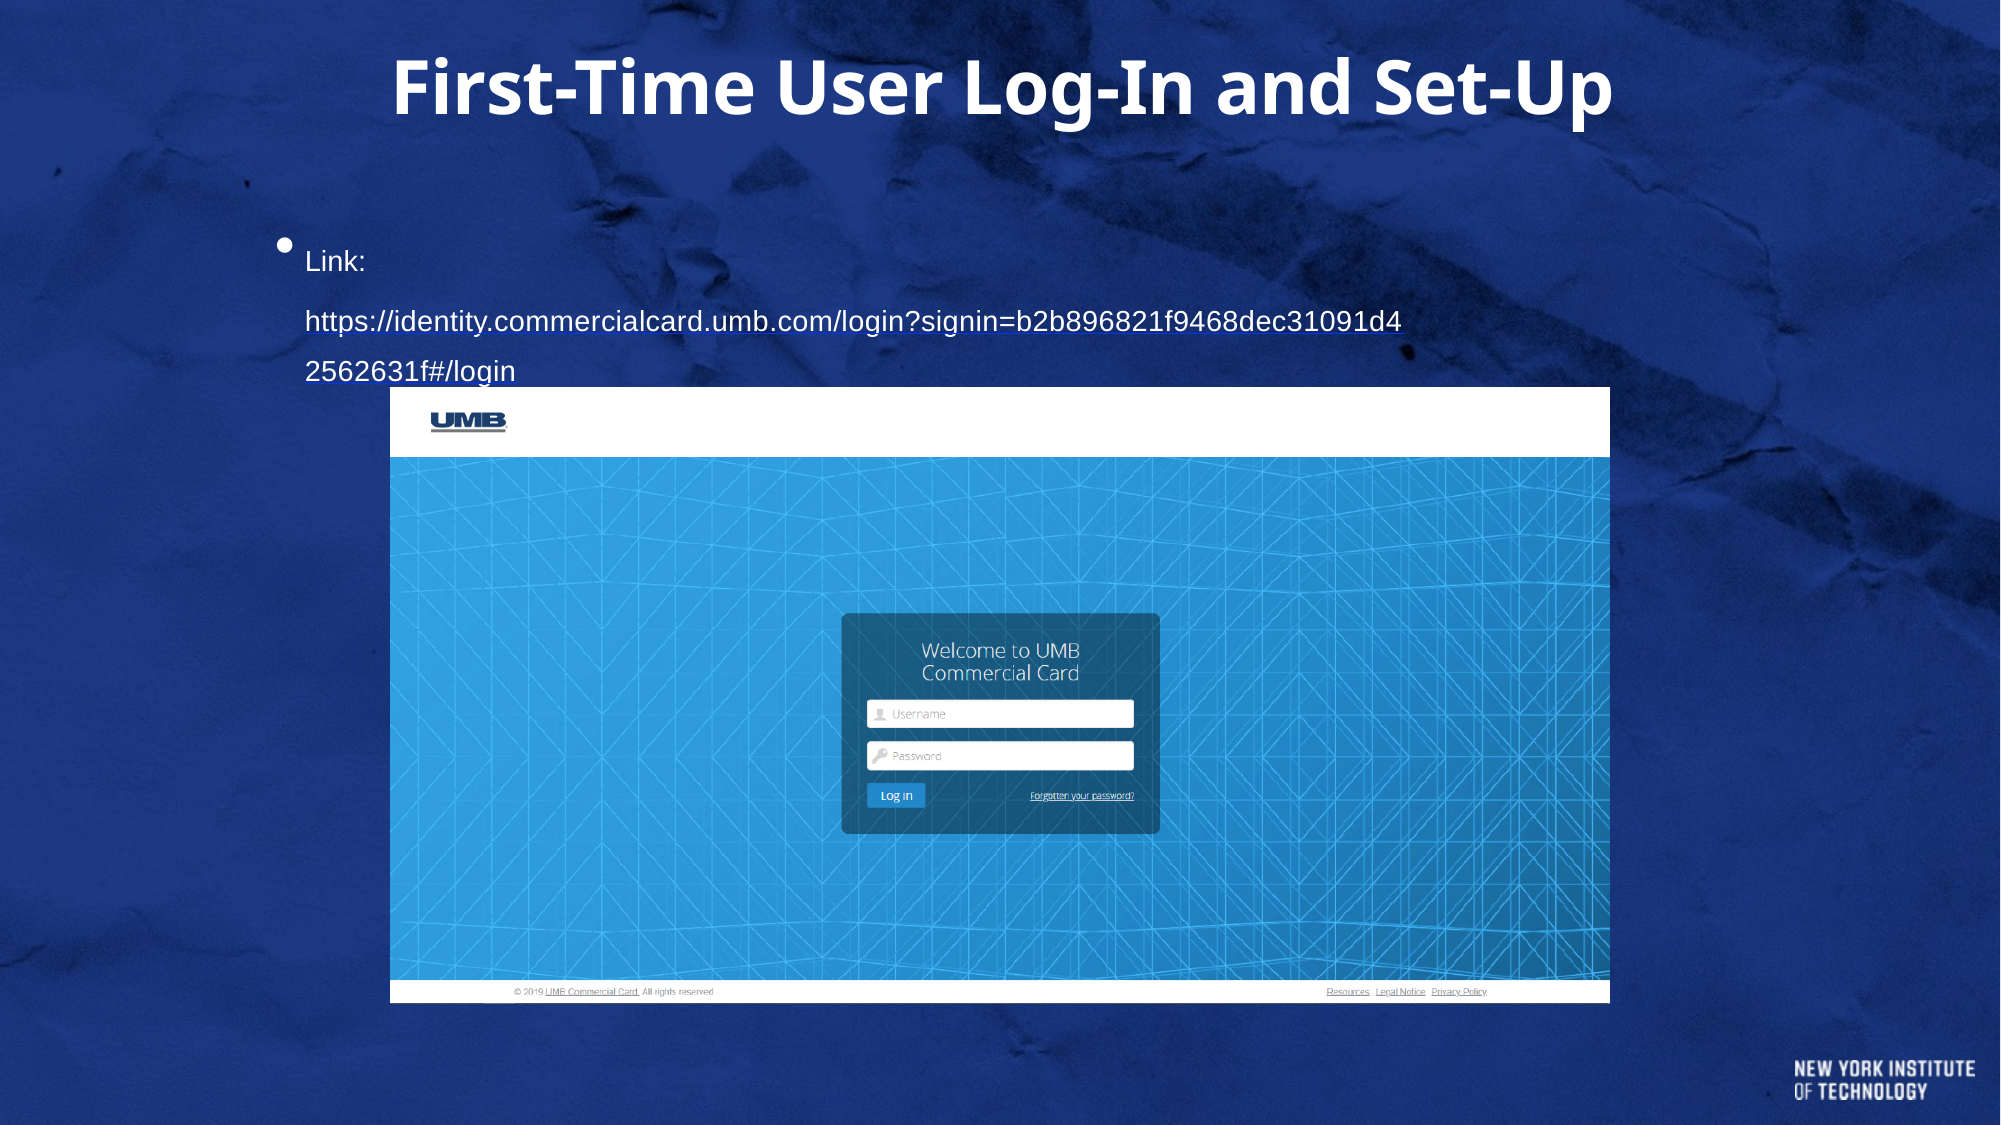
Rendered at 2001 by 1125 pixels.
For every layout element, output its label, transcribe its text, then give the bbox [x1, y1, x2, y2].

title First-Time User Log-In and Set-Up [36, 56, 1970, 126]
text_box Link: https://identity.commercialcard.umb.com/login?signin=b2b896821f9468dec31091d42562631f#/login [272, 220, 1417, 343]
picture [0, 0, 2001, 1125]
